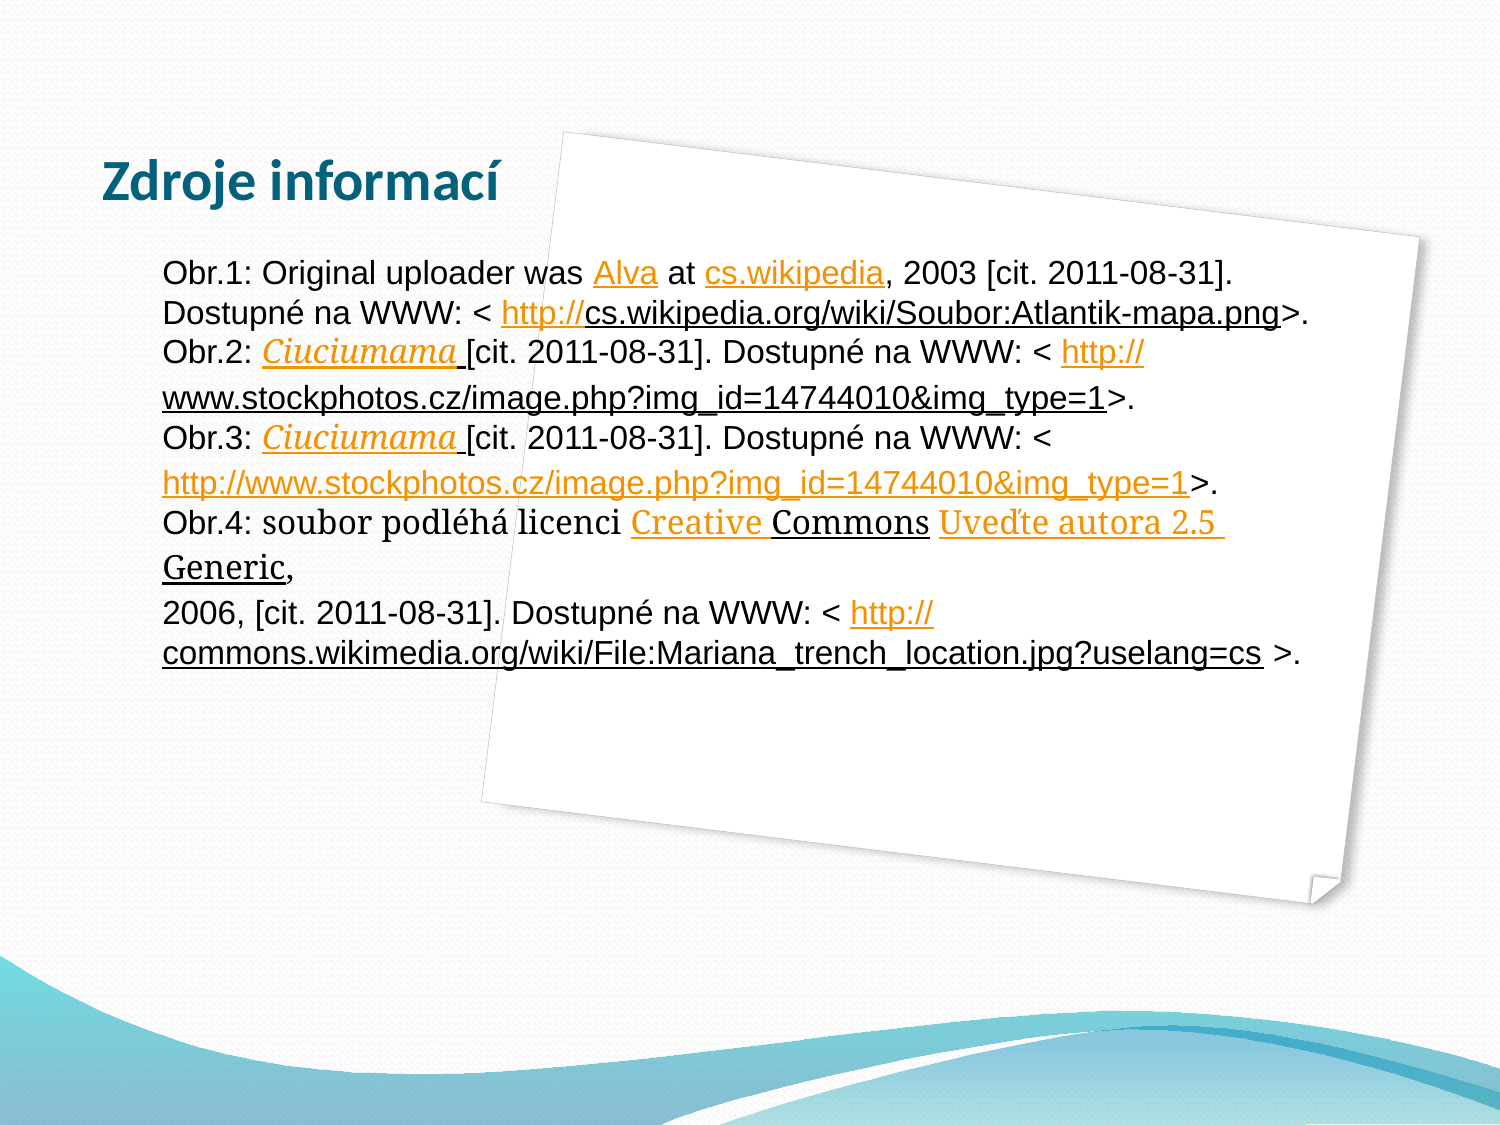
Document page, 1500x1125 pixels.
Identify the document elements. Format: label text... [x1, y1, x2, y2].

title Zdroje informací [88, 66, 514, 220]
text_box Obr.1: Original uploader was Alva at cs.wikipedia, 2003 [cit. 2011-08-31]. Dostupné na WWW: < http://cs.wikipedia.org/wiki/Soubor:Atlantik-mapa.png>. Obr.2: Ciuciumama [cit. 2011-08-31]. Dostupné na WWW: < http://www.stockphotos.cz/image.php?img_id=14744010&img_type=1>. Obr.3: Ciuciumama [cit. 2011-08-31]. Dostupné na WWW: < http://www.stockphotos.cz/image.php?img_id=14744010&img_type=1>. Obr.4: soubor podléhá licenci Creative Commons Uveďte autora 2.5 Generic, 2006, [cit. 2011-08-31]. Dostupné na WWW: < http://commons.wikimedia.org/wiki/File:Mariana_trench_location.jpg?uselang=cs >. [147, 243, 1353, 719]
